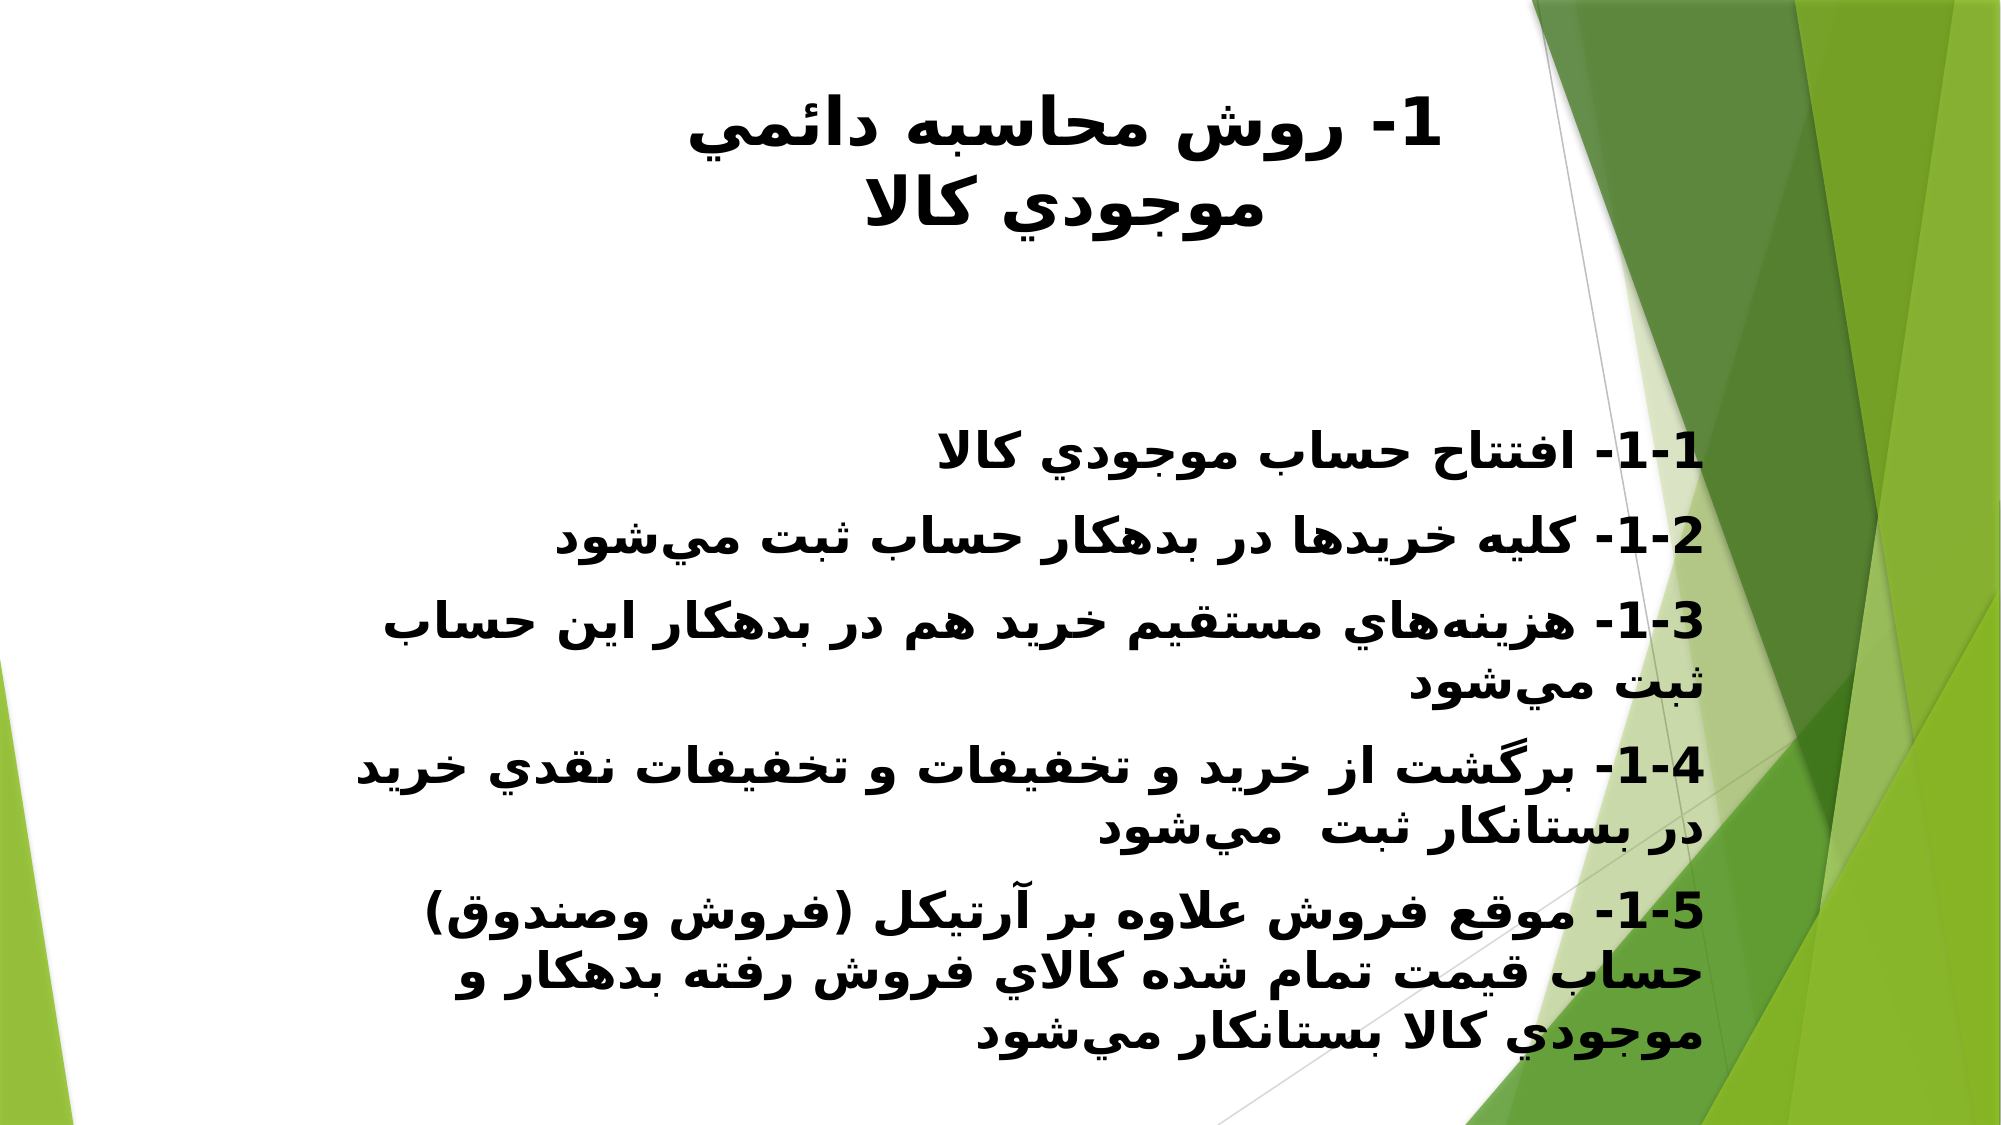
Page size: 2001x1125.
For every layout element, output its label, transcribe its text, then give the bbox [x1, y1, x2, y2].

text_box 1- روش محاسبه دائمي موجودي كالا [527, 71, 1604, 246]
text_box 1-1- افتتاح حساب موجودي كالا 1-2- كليه خريدها در بدهكار حساب ثبت مي‌شود 1-3- هزينه‌هاي مستقيم خريد هم در بدهكار اين حساب ثبت مي‌شود 1-4- برگشت از خريد و تخفيفات و تخفيفات نقدي خريد در بستانكار ثبت مي‌شود 1-5- موقع فروش علاوه بر آرتيكل (فروش وصندوق) حساب قيمت تمام شده كالاي فروش رفته بدهكار و موجودي كالا بستانكار مي‌شود [279, 326, 1721, 1066]
